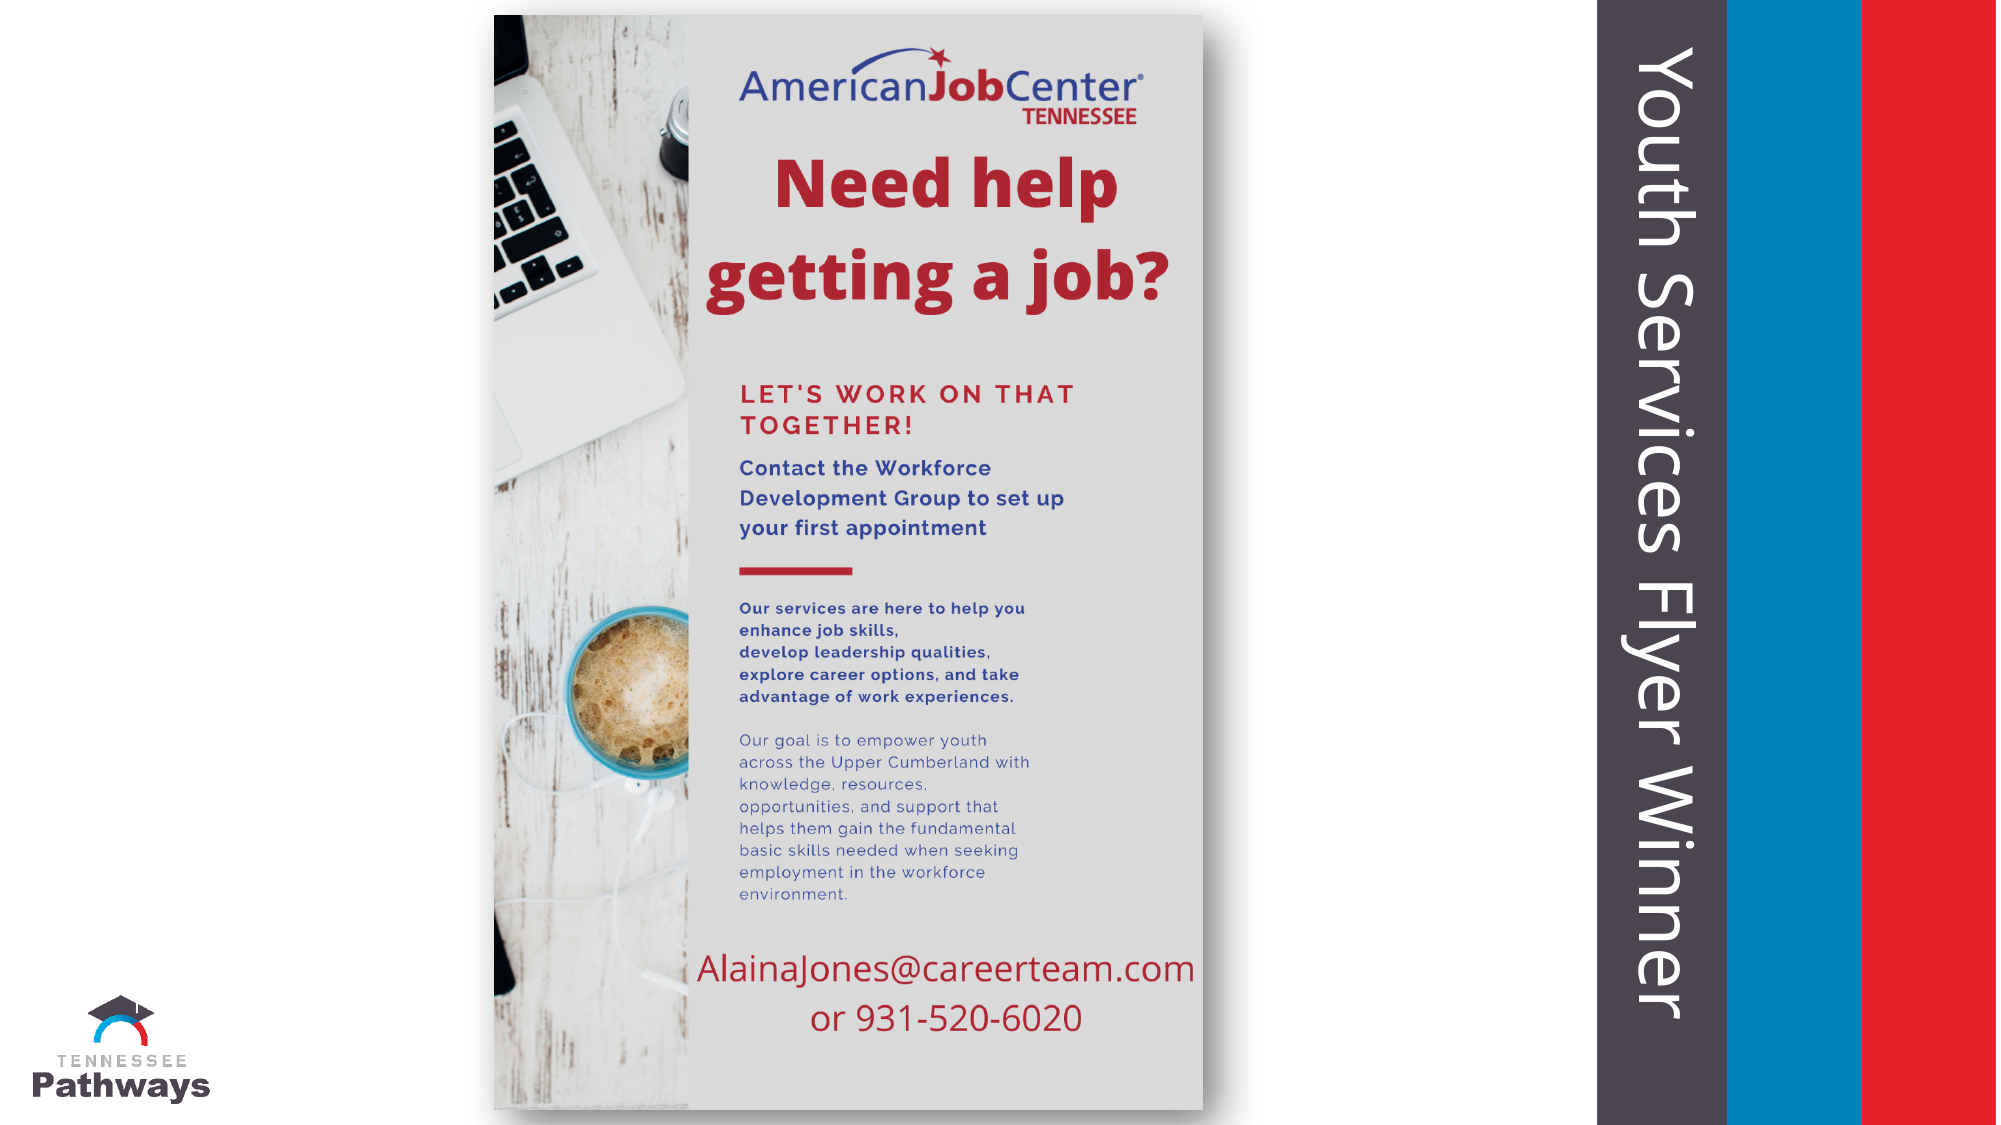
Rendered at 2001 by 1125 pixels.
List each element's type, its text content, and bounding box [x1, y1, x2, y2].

picture [30, 995, 211, 1107]
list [494, 15, 1203, 1110]
text_box Youth Services Flyer Winner [1600, 32, 1722, 1025]
